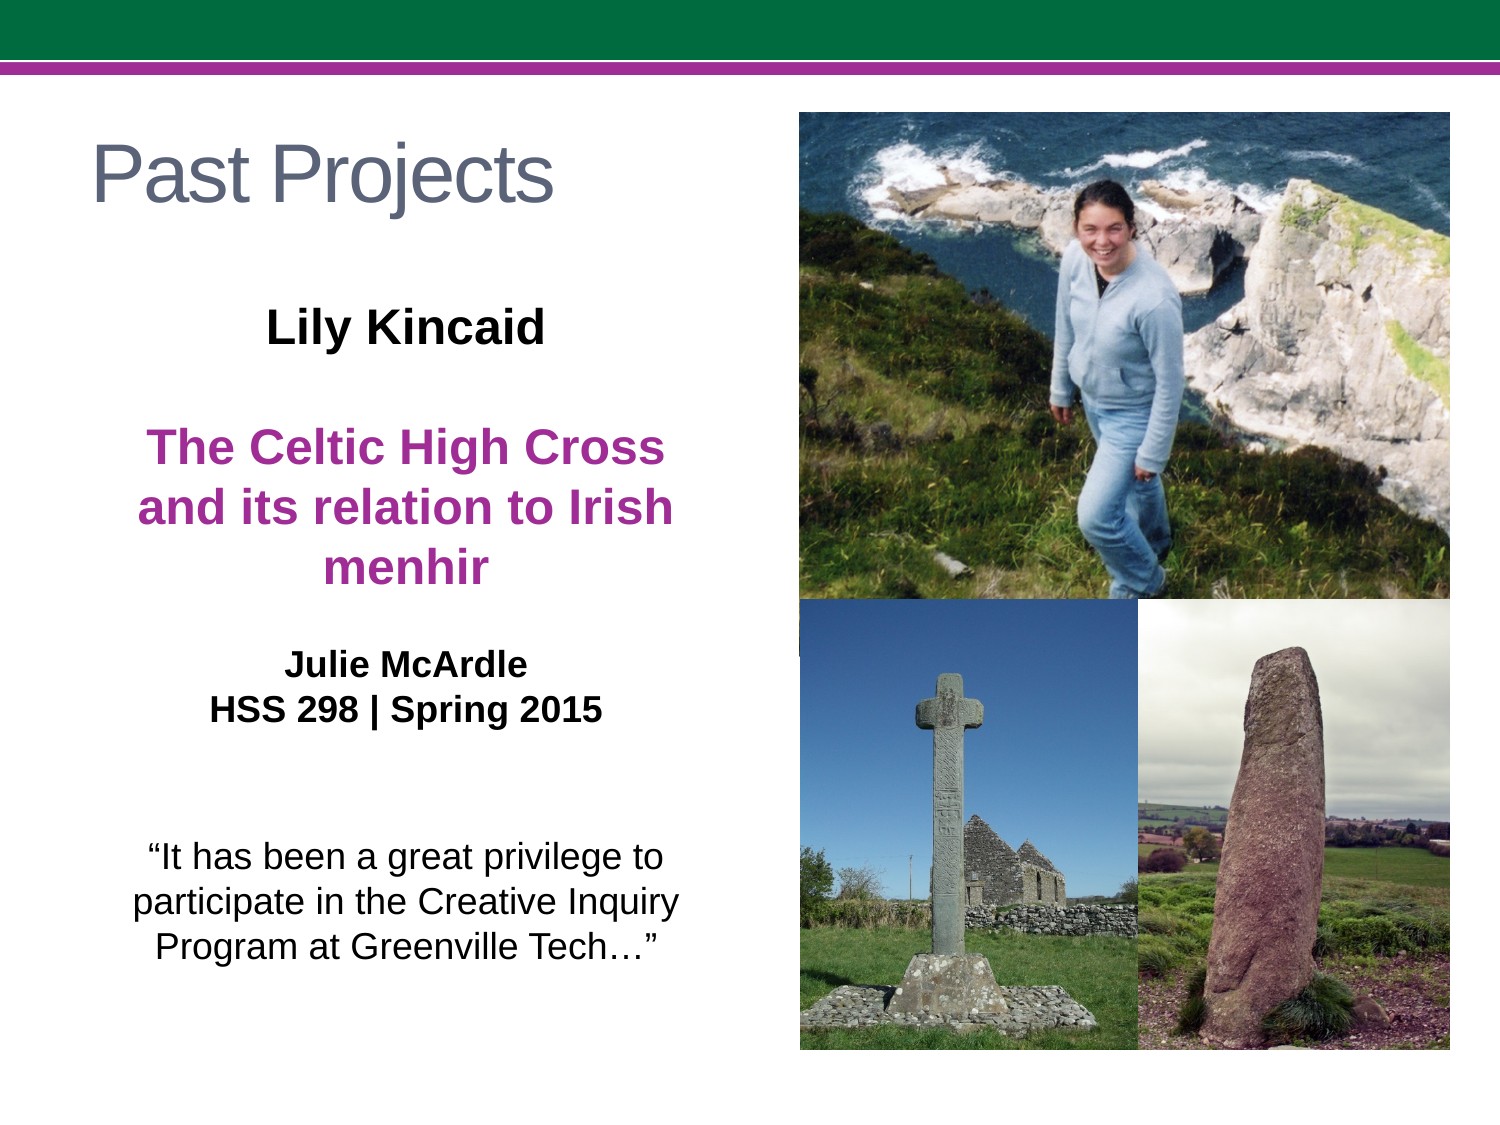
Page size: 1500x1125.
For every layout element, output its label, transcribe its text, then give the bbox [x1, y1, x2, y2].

title Past Projects [75, 87, 1425, 250]
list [798, 112, 1450, 599]
text_box Lily Kincaid The Celtic High Cross and its relation to Irish menhir Julie McArdle HSS 298 | Spring 2015 [99, 287, 713, 738]
picture [799, 599, 1451, 1051]
list “It has been a great privilege to participate in the Creative Inquiry Program at Greenville Tech…” [75, 824, 738, 1013]
